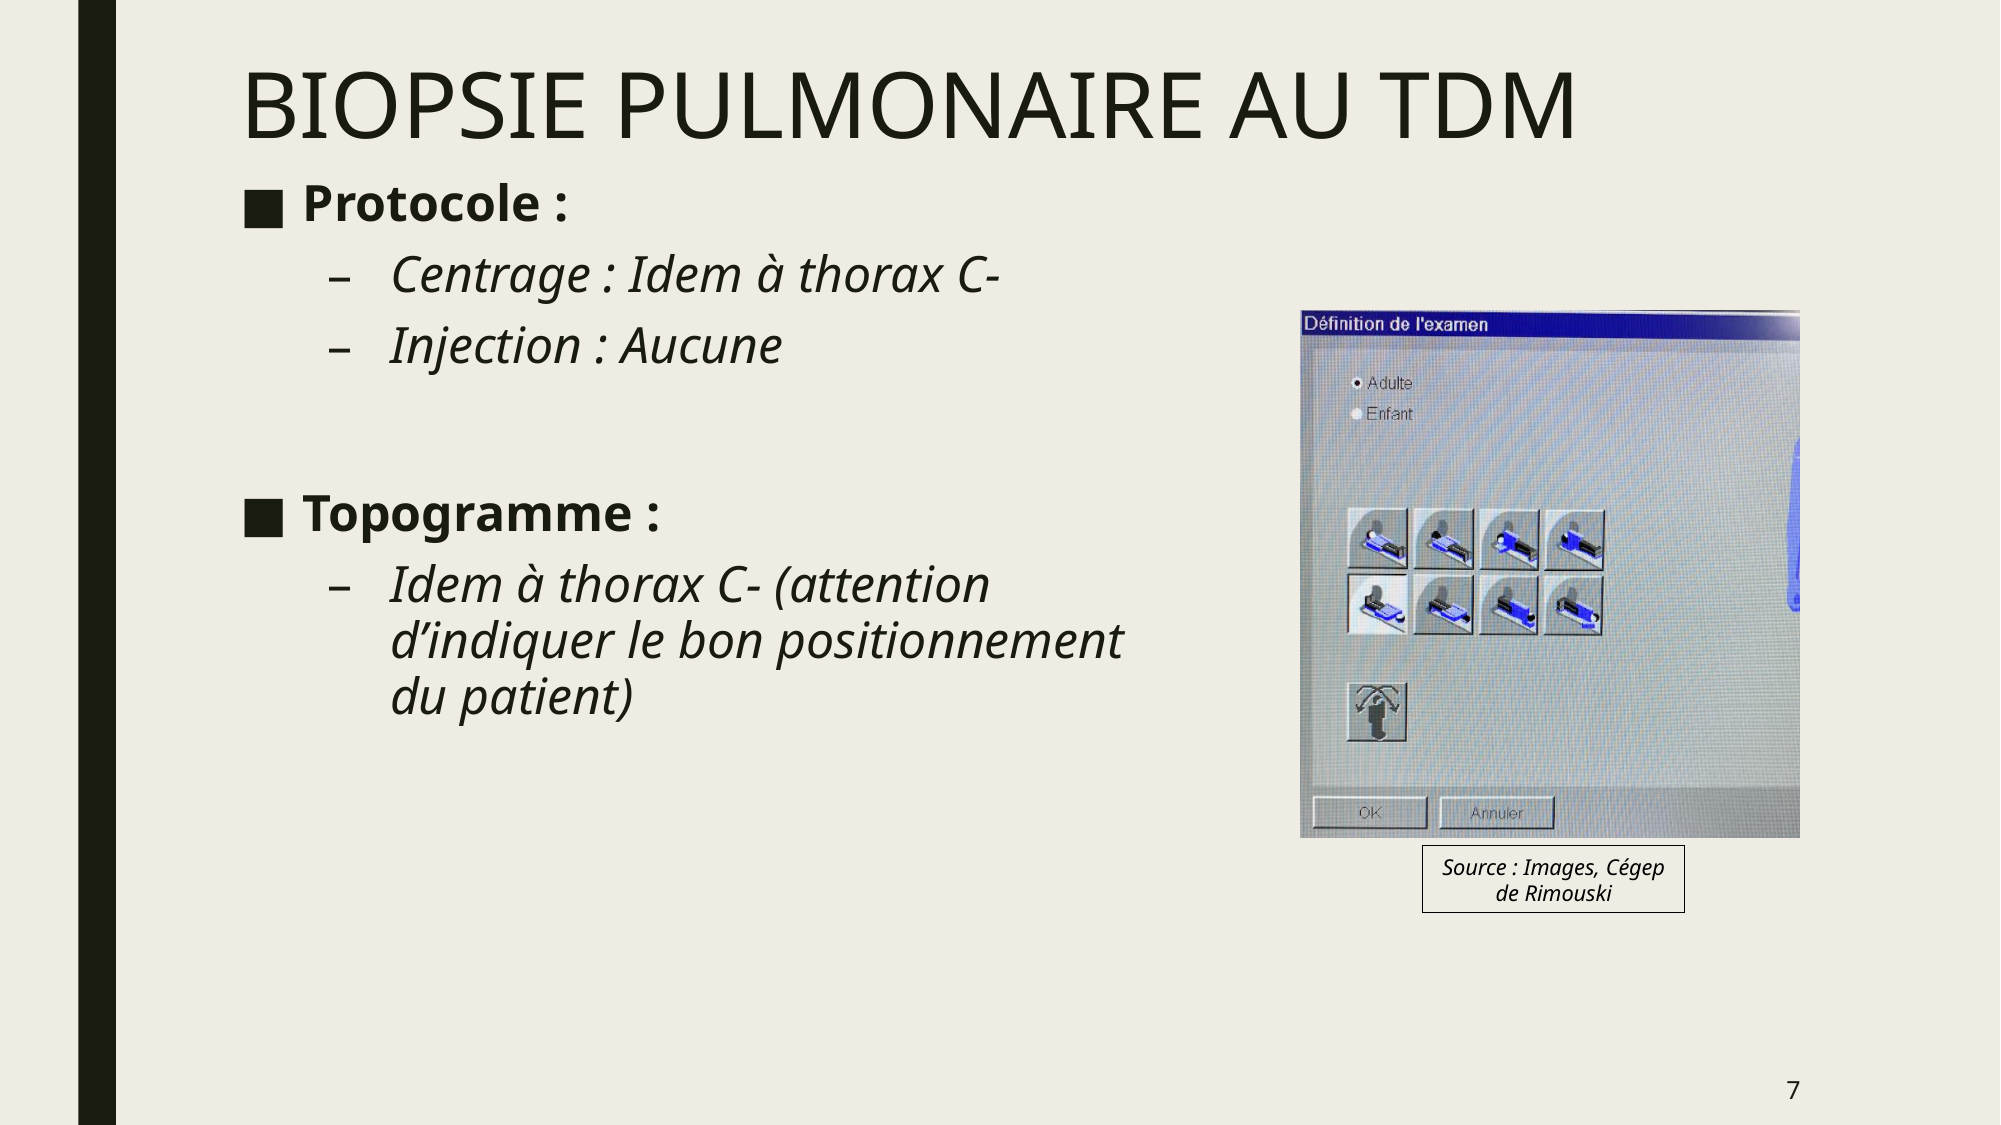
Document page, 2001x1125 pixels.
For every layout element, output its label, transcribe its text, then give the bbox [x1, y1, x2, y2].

text_box Source : Images, Cégep de Rimouski [1422, 845, 1685, 913]
title BIOPSIE PULMONAIRE AU TDM [225, 53, 1800, 188]
list Protocole : Centrage : Idem à thorax C- Injection : Aucune Topogramme : Idem à thorax C- (attention d’indiquer le bon positionnement du patient) [225, 188, 1141, 961]
picture [1299, 310, 1800, 838]
slide_number 7 [1553, 1058, 1816, 1125]
